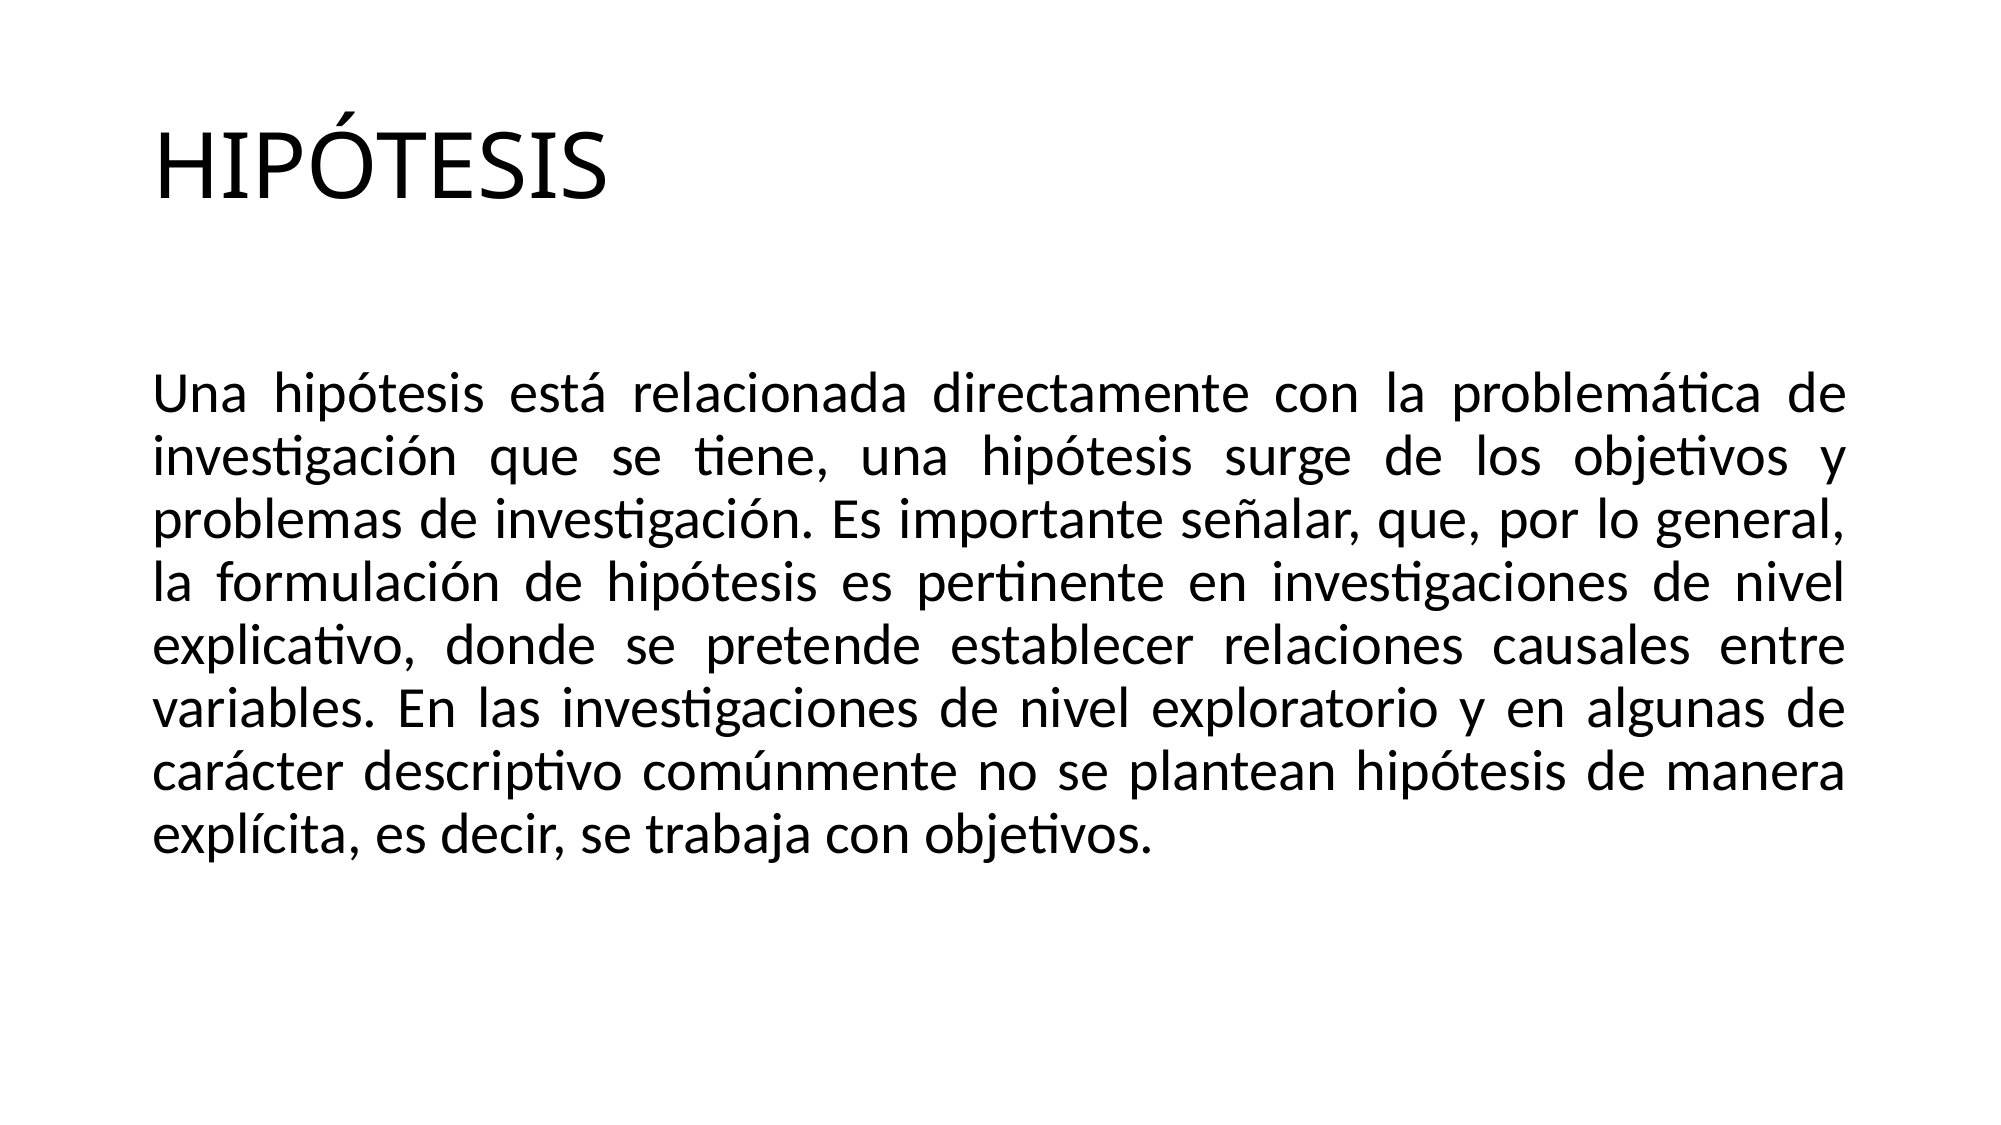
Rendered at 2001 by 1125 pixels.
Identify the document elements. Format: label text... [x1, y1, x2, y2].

list Una hipótesis está relacionada directamente con la problemática de investigación que se tiene, una hipótesis surge de los objetivos y problemas de investigación. Es importante señalar, que, por lo general, la formulación de hipótesis es pertinente en investigaciones de nivel explicativo, donde se pretende establecer relaciones causales entre variables. En las investigaciones de nivel exploratorio y en algunas de carácter descriptivo comúnmente no se plantean hipótesis de manera explícita, es decir, se trabaja con objetivos. [137, 299, 1863, 1014]
title HIPÓTESIS [137, 59, 1863, 278]
